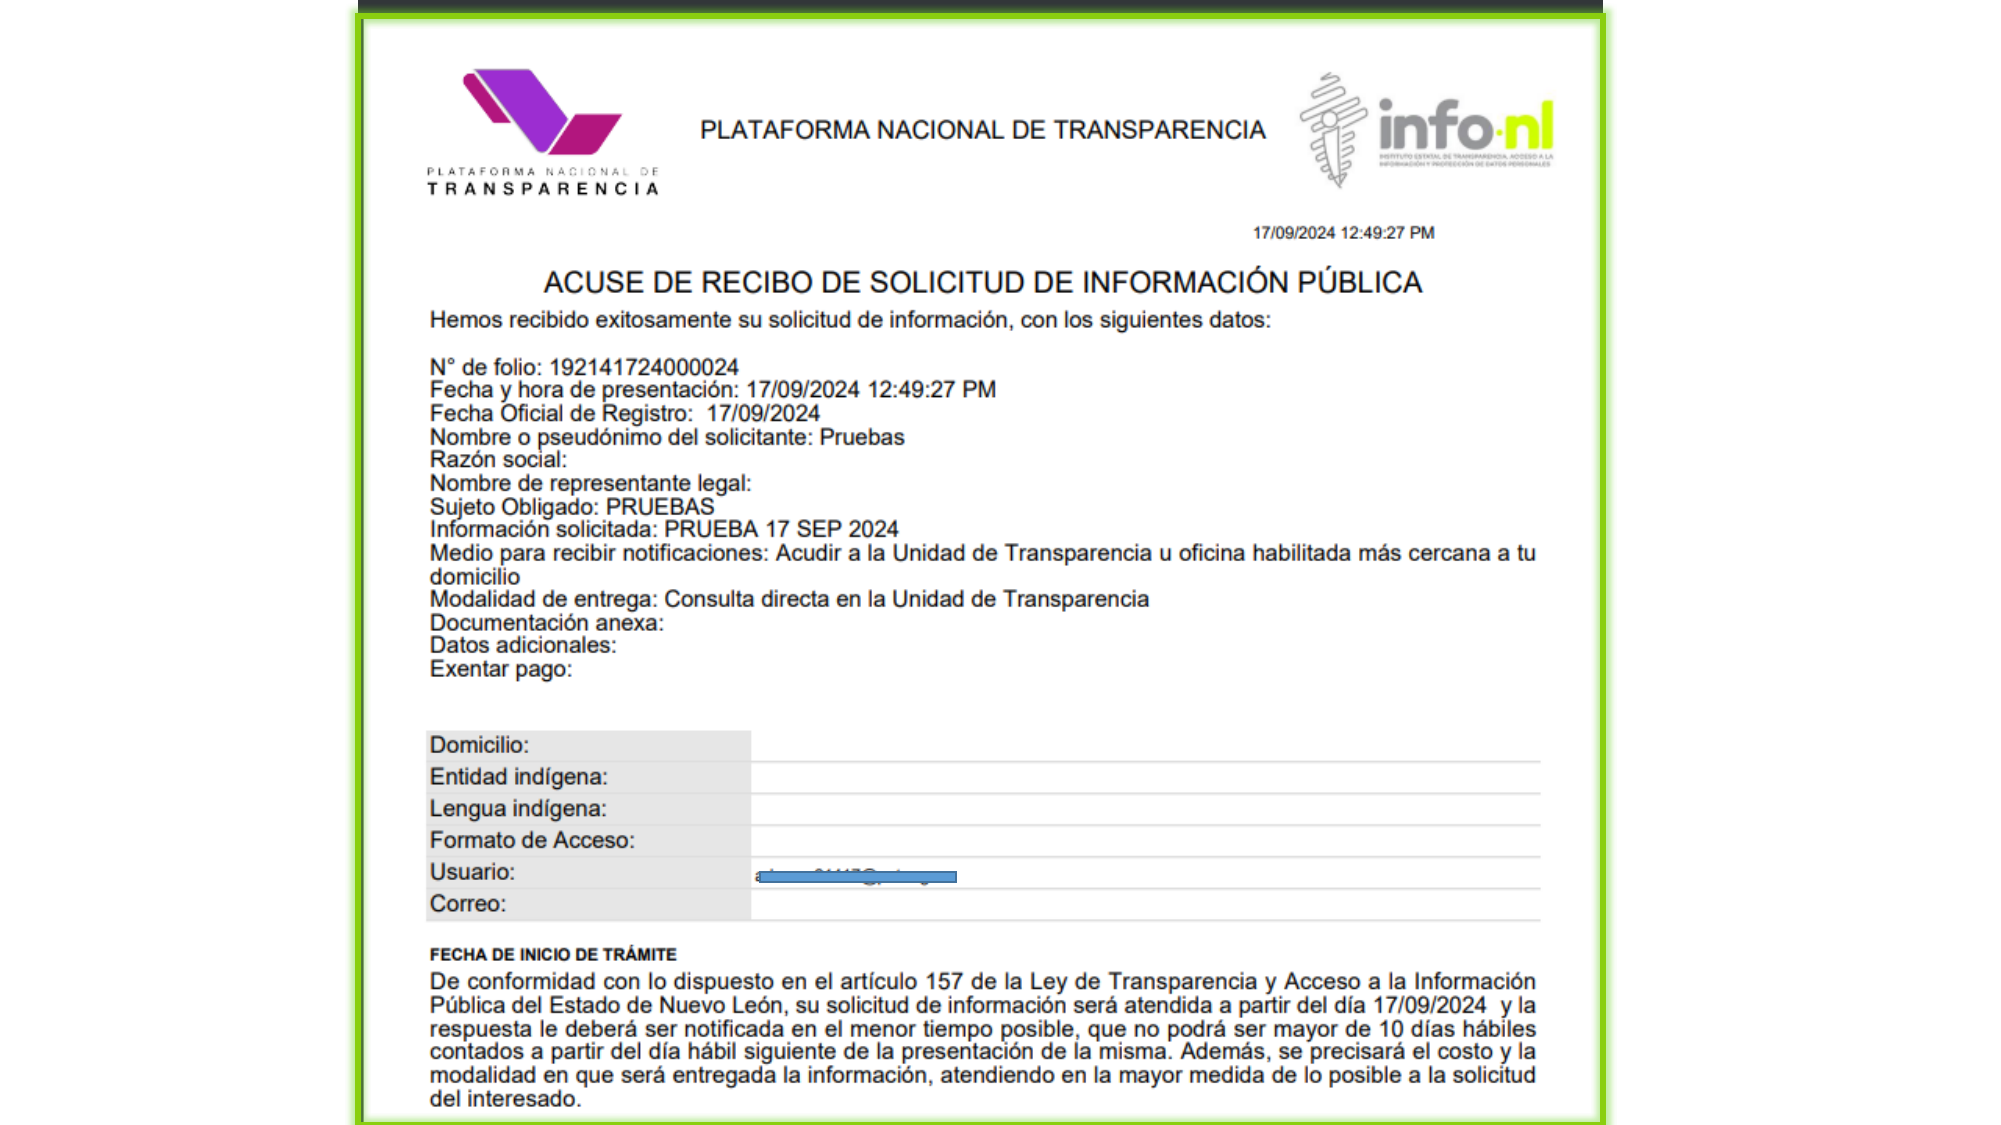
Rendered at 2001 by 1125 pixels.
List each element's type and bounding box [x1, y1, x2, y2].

picture [358, 0, 1603, 1125]
